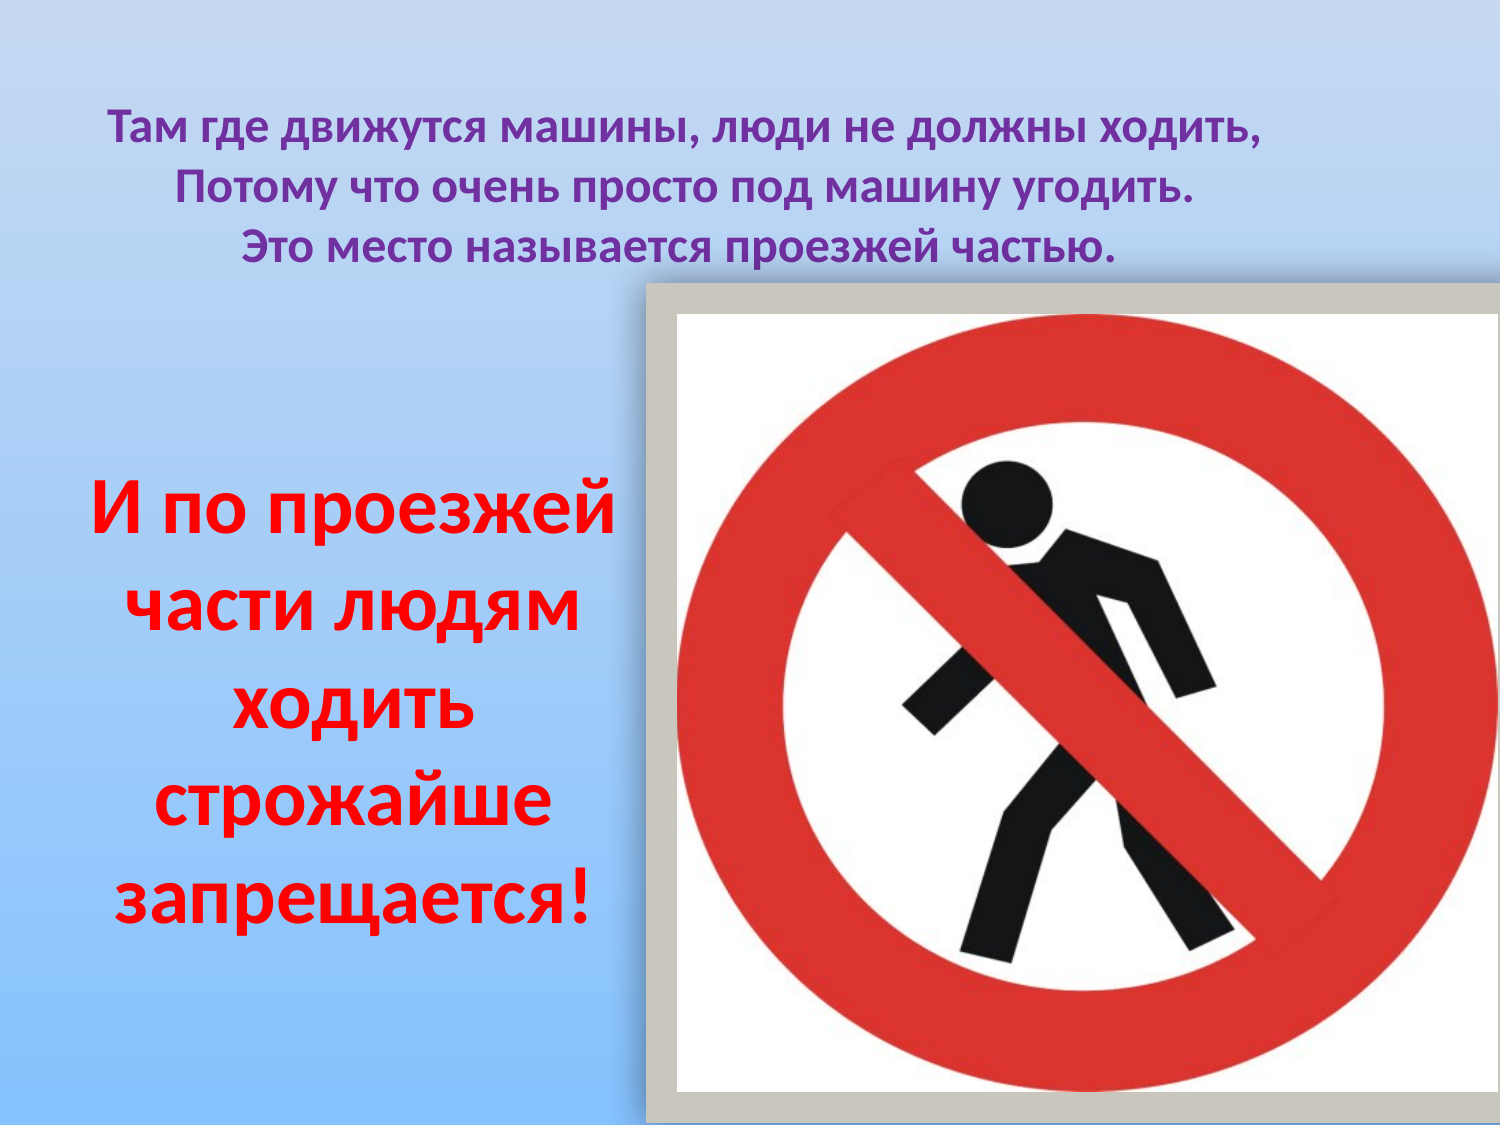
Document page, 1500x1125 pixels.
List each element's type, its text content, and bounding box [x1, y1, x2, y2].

title Там где движутся машины, люди не должны ходить, Потому что очень просто под машину угодить. Это место называется проезжей частью. [0, 0, 1371, 173]
text_box И по проезжей части людям ходить строжайше запрещается! [53, 444, 656, 947]
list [676, 314, 1498, 1092]
